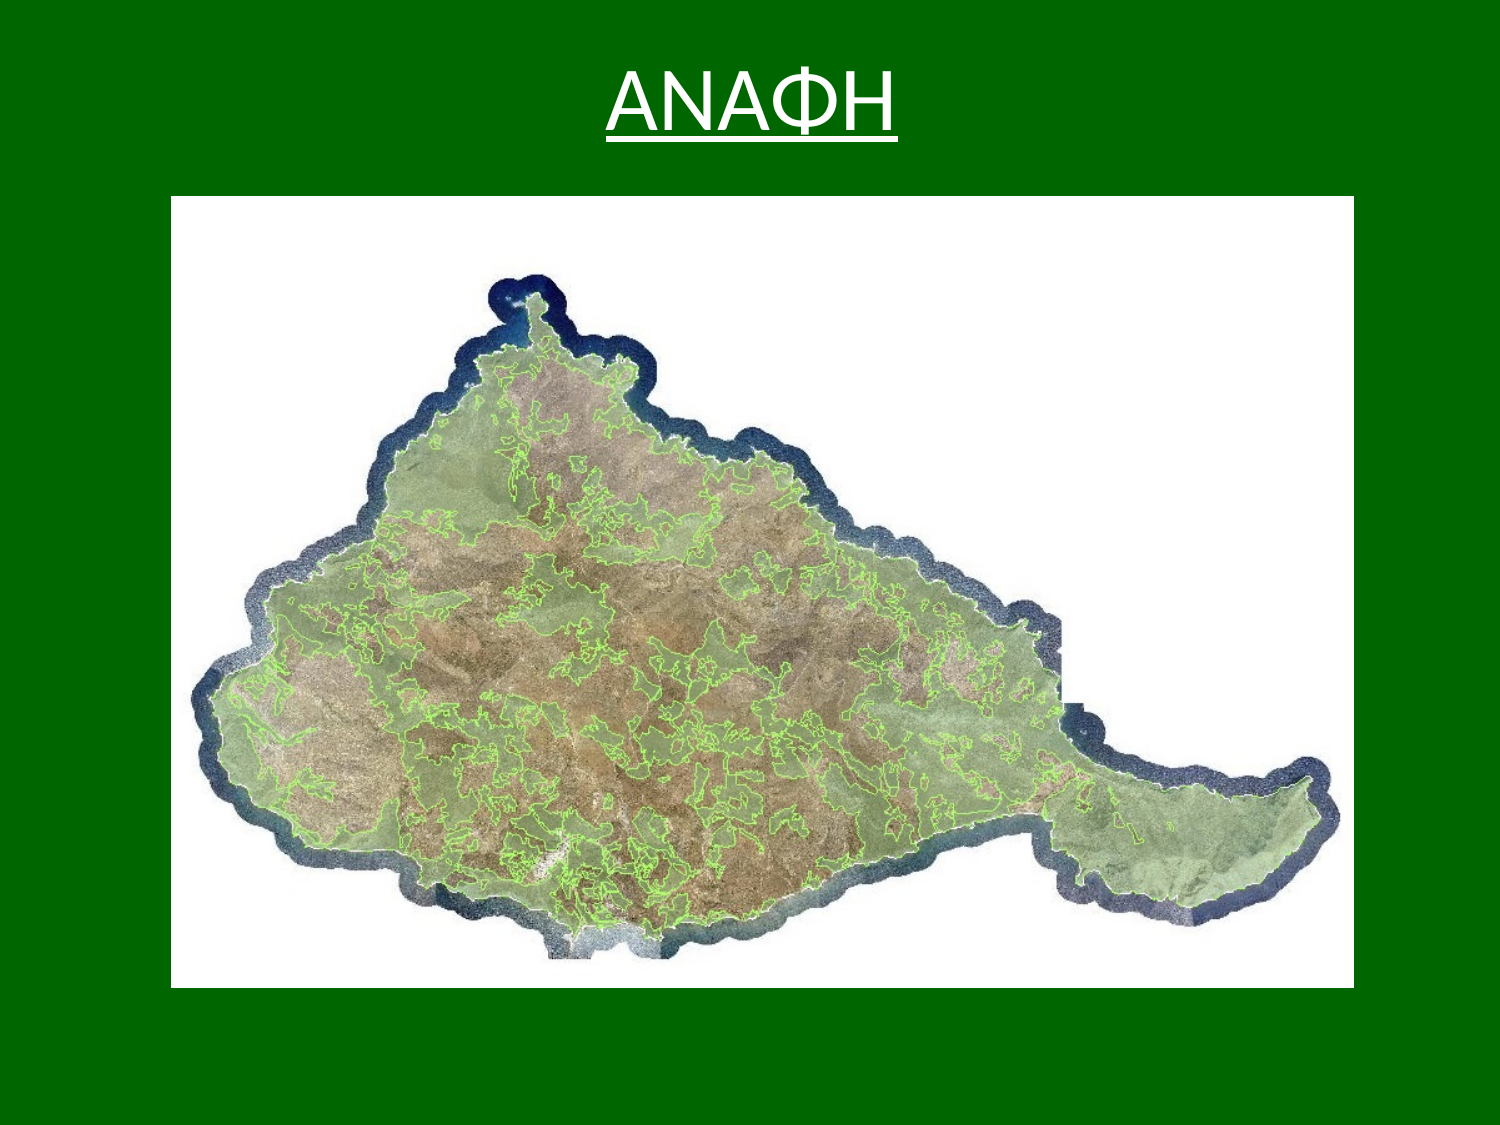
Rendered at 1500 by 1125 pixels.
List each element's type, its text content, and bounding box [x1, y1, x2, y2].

picture [170, 195, 1354, 988]
text_box ΑΝΑΦΗ [76, 0, 1427, 188]
